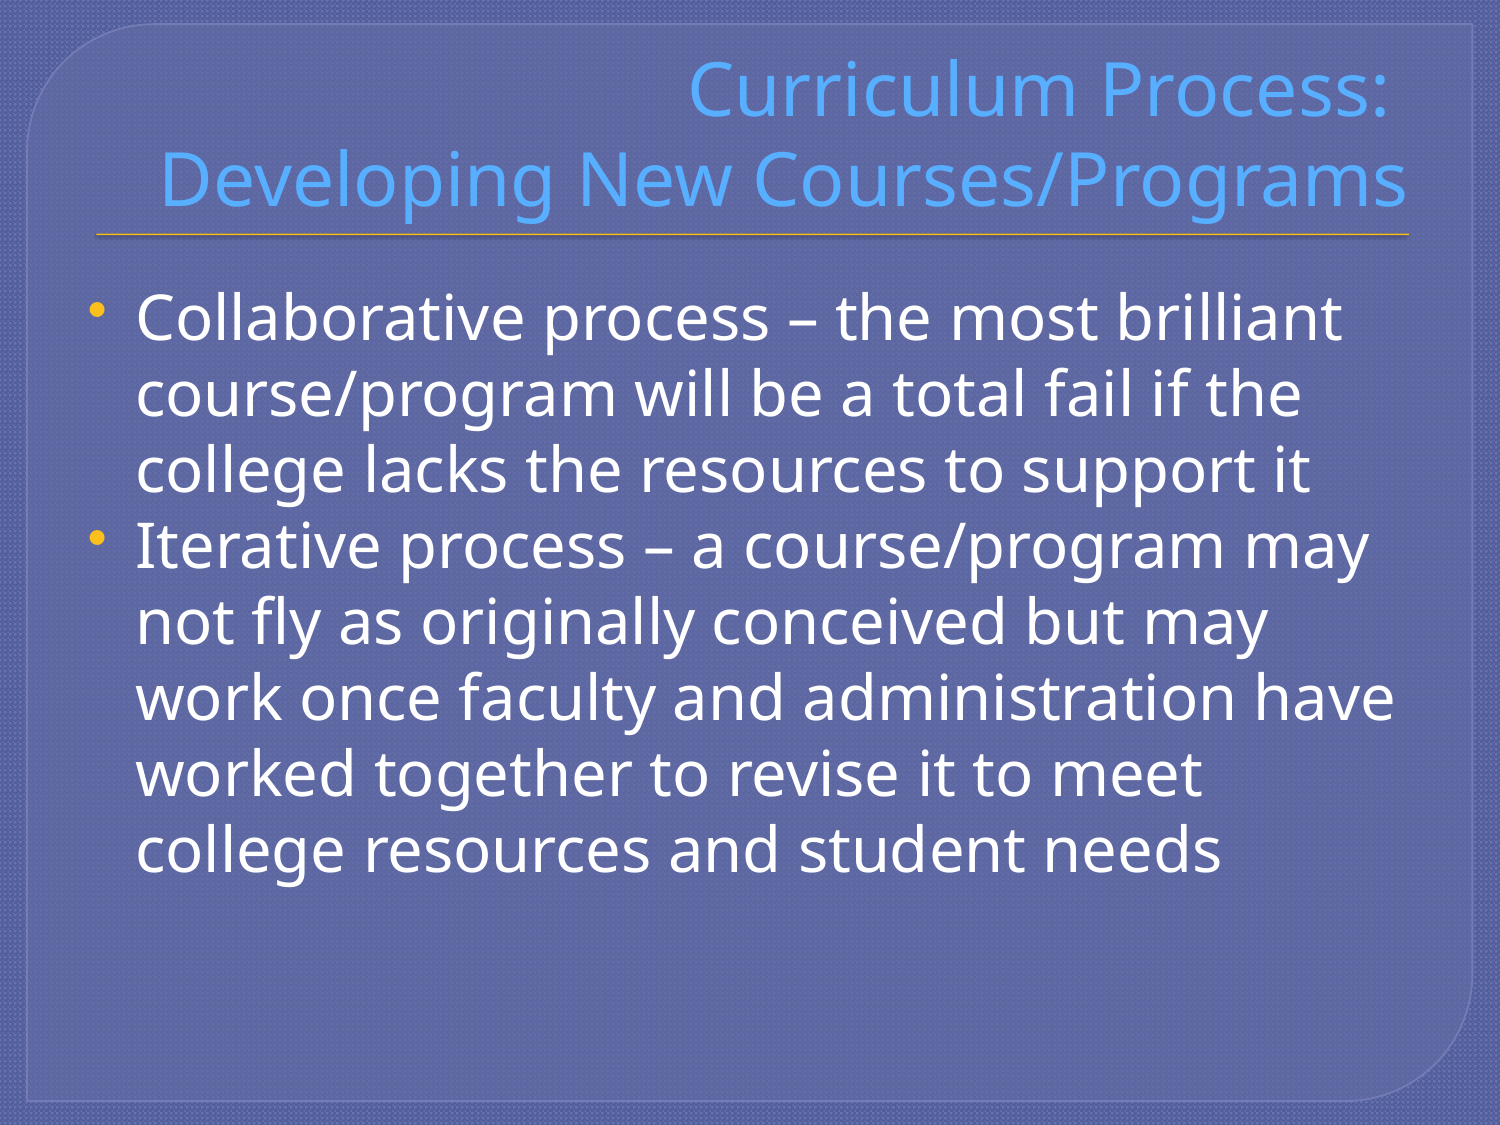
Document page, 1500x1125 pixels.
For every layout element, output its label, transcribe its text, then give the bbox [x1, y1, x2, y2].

list Collaborative process – the most brilliant course/program will be a total fail if the college lacks the resources to support it Iterative process – a course/program may not fly as originally conceived but may work once faculty and administration have worked together to revise it to meet college resources and student needs [75, 270, 1425, 1013]
title Curriculum Process: Developing New Courses/Programs [75, 41, 1425, 230]
